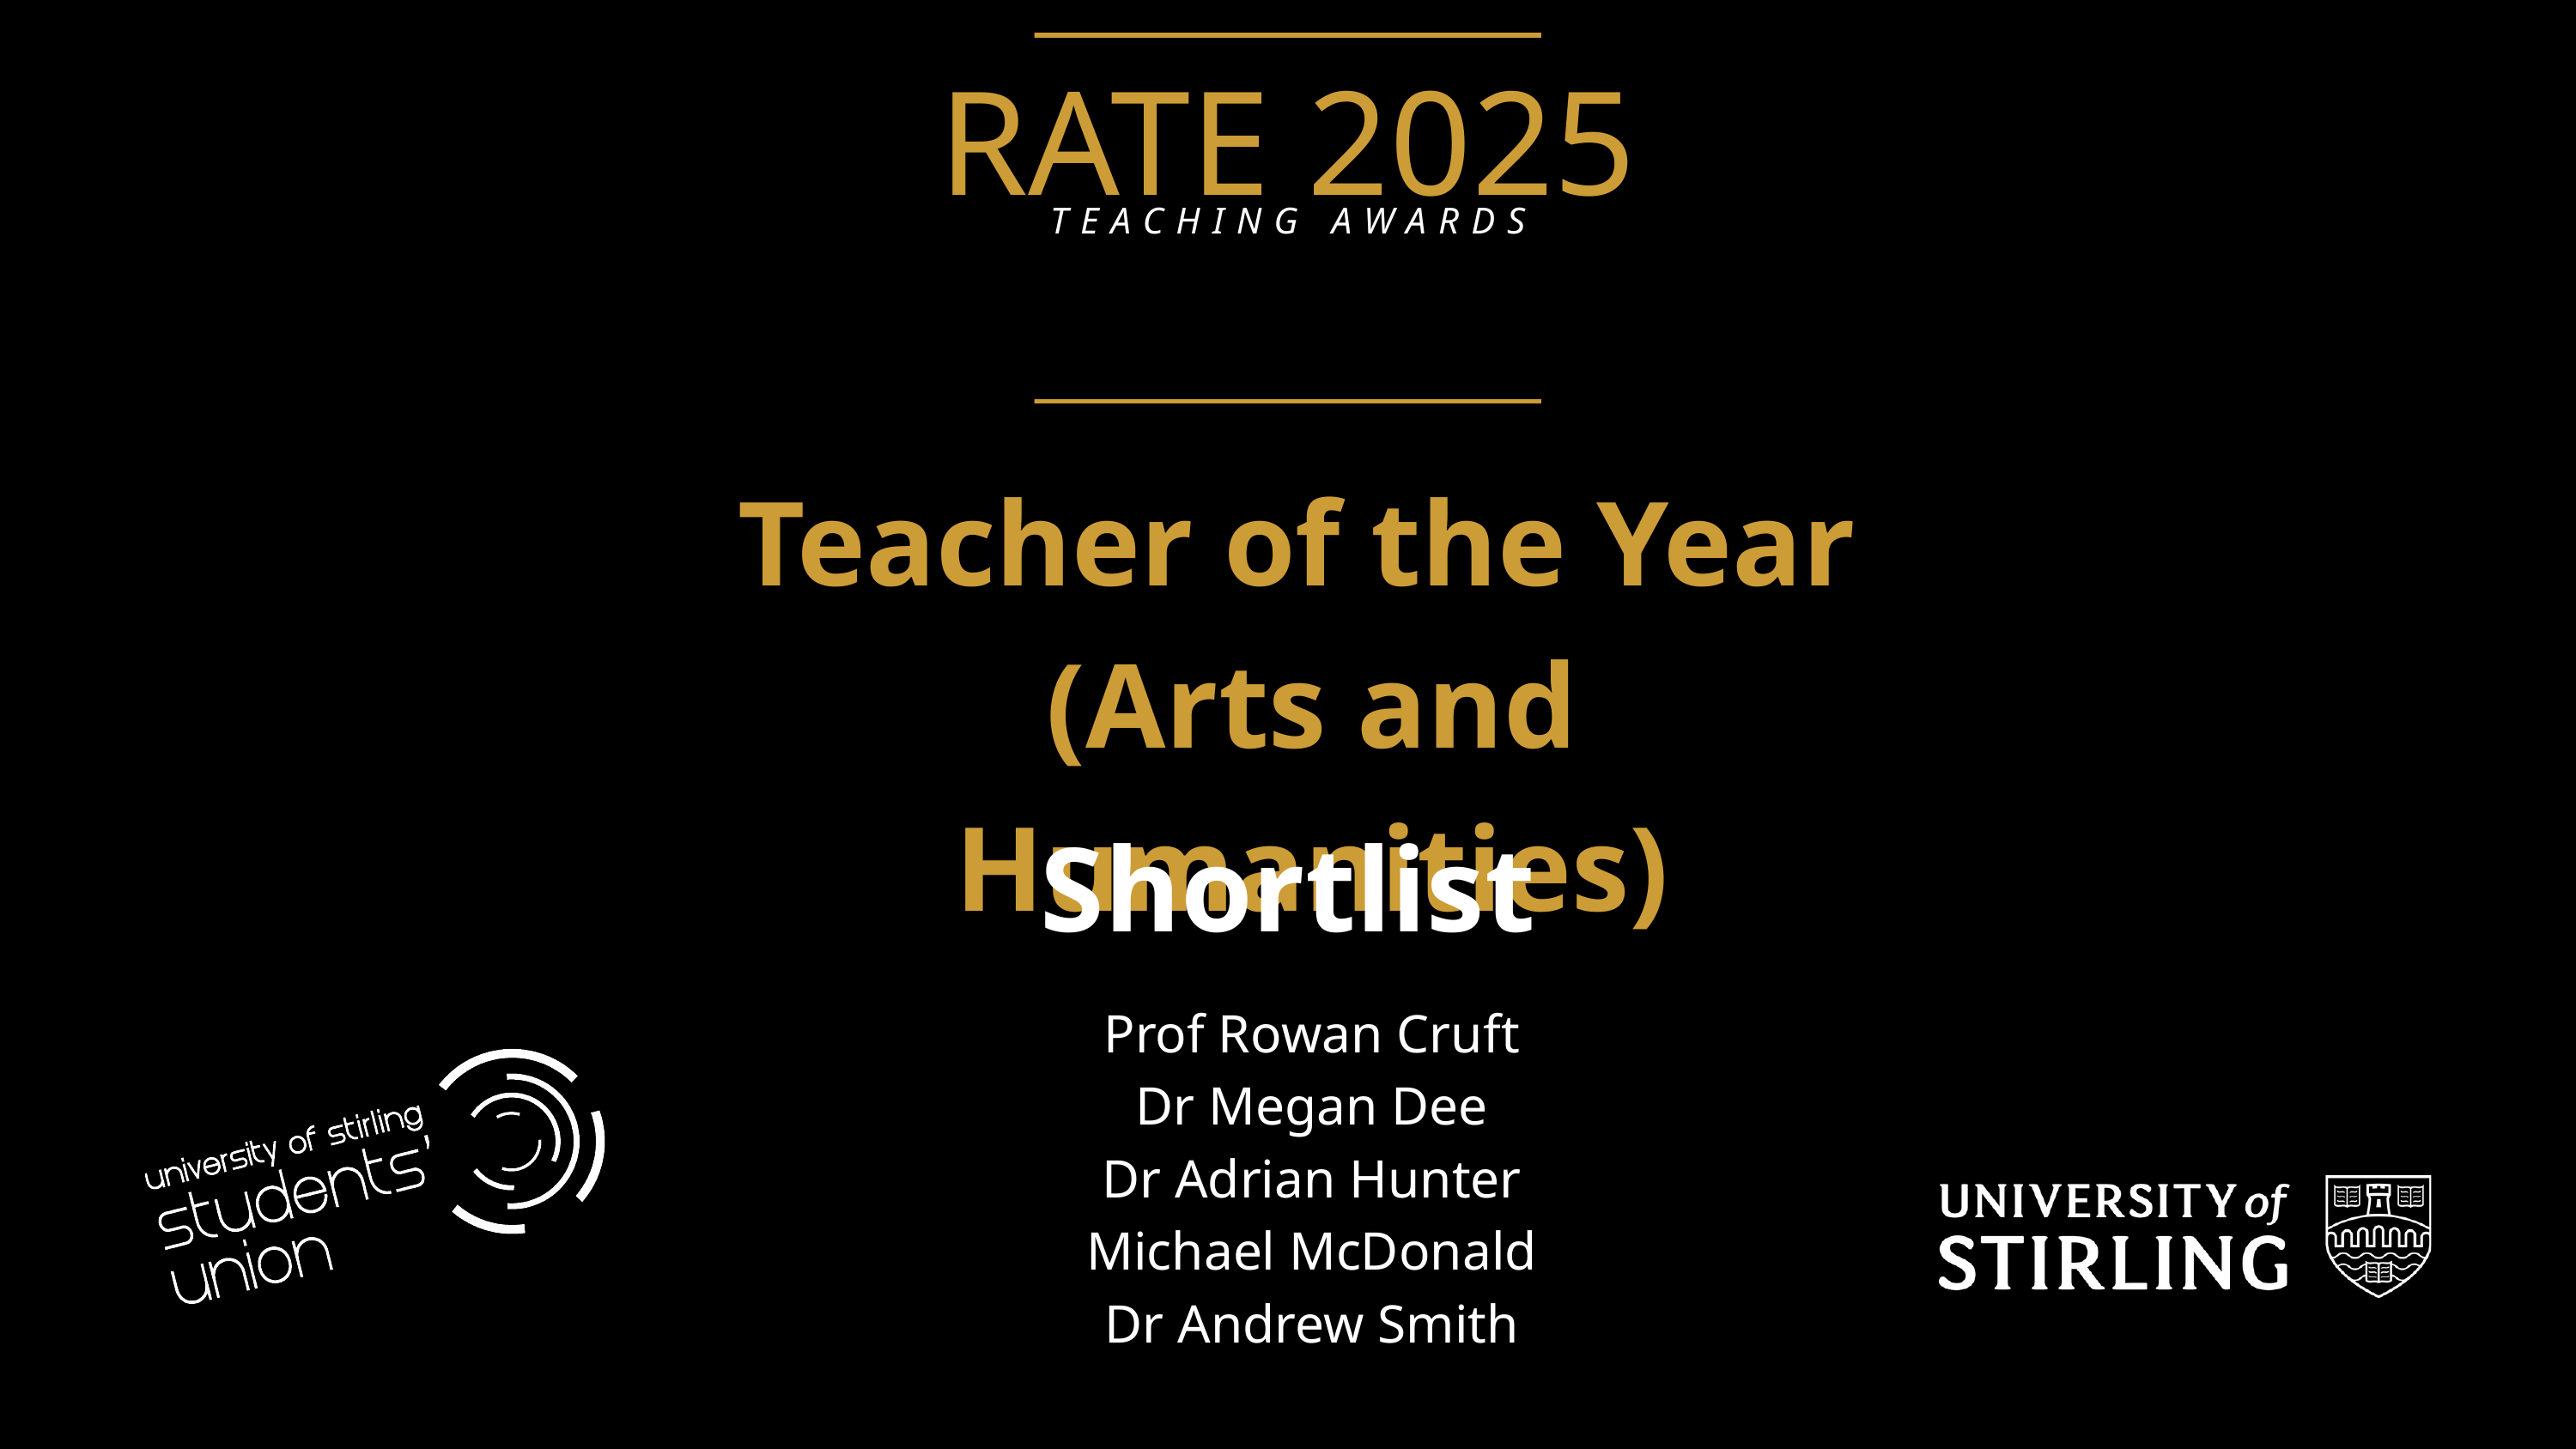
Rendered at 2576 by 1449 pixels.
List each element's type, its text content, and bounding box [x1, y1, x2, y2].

text_box [1939, 1175, 2432, 1298]
text_box Prof Rowan Cruft Dr Megan Dee Dr Adrian Hunter Michael McDonald Dr Andrew Smith [846, 990, 1778, 1354]
text_box [144, 1047, 606, 1304]
text_box [1034, 33, 1541, 38]
text_box TEACHING AWARDS [938, 191, 1638, 242]
text_box Shortlist [822, 792, 1753, 955]
text_box Teacher of the Year (Arts and Humanities) [708, 446, 1917, 935]
text_box RATE 2025 [938, 50, 1638, 191]
text_box [1034, 399, 1541, 403]
